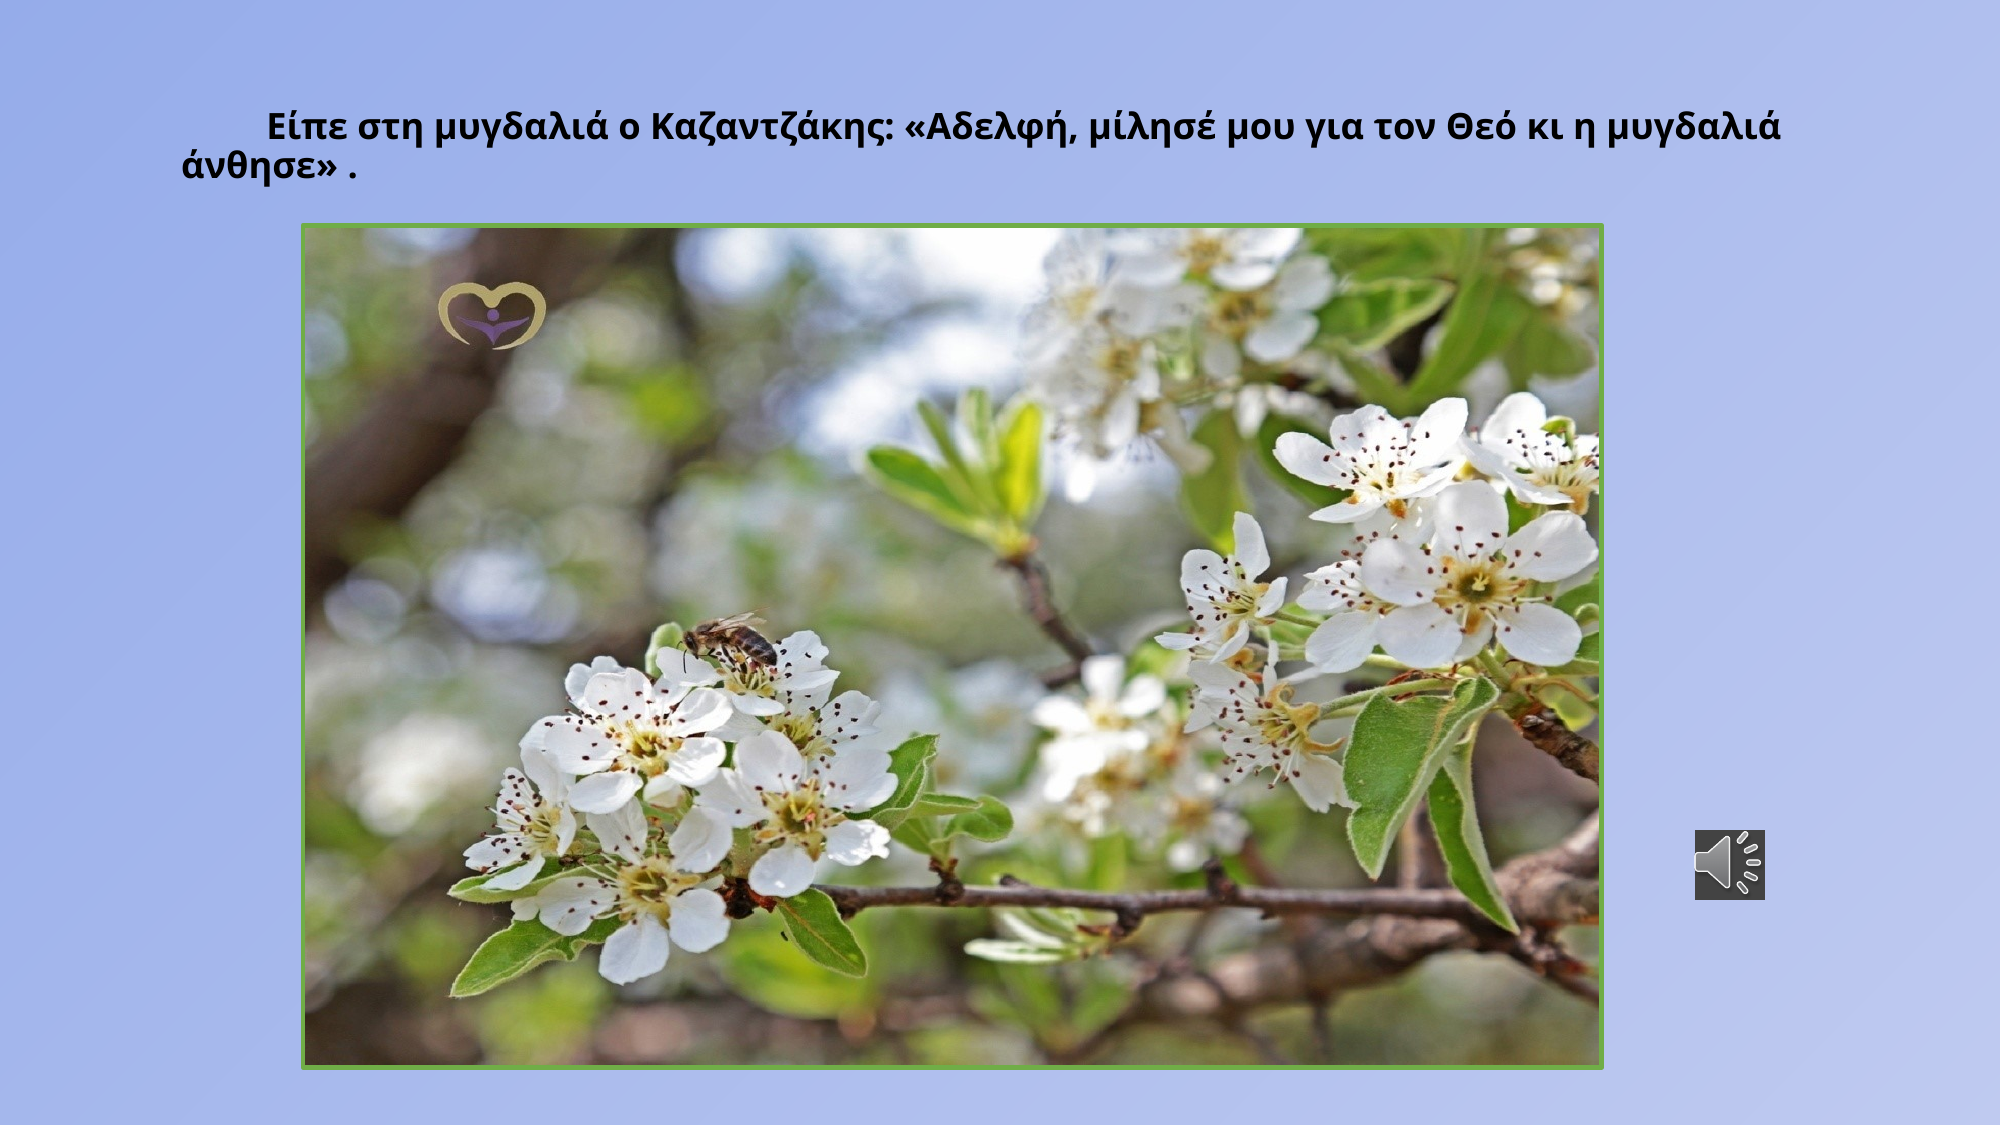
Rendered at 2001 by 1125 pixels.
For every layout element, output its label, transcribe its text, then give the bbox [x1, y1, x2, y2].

picture [1693, 829, 1766, 901]
picture [305, 227, 1600, 1066]
title Είπε στη μυγδαλιά ο Καζαντζάκης: «Αδελφή, μίλησέ μου για τον Θεό κι η μυγδαλιά άνθησε» . [165, 99, 1891, 318]
